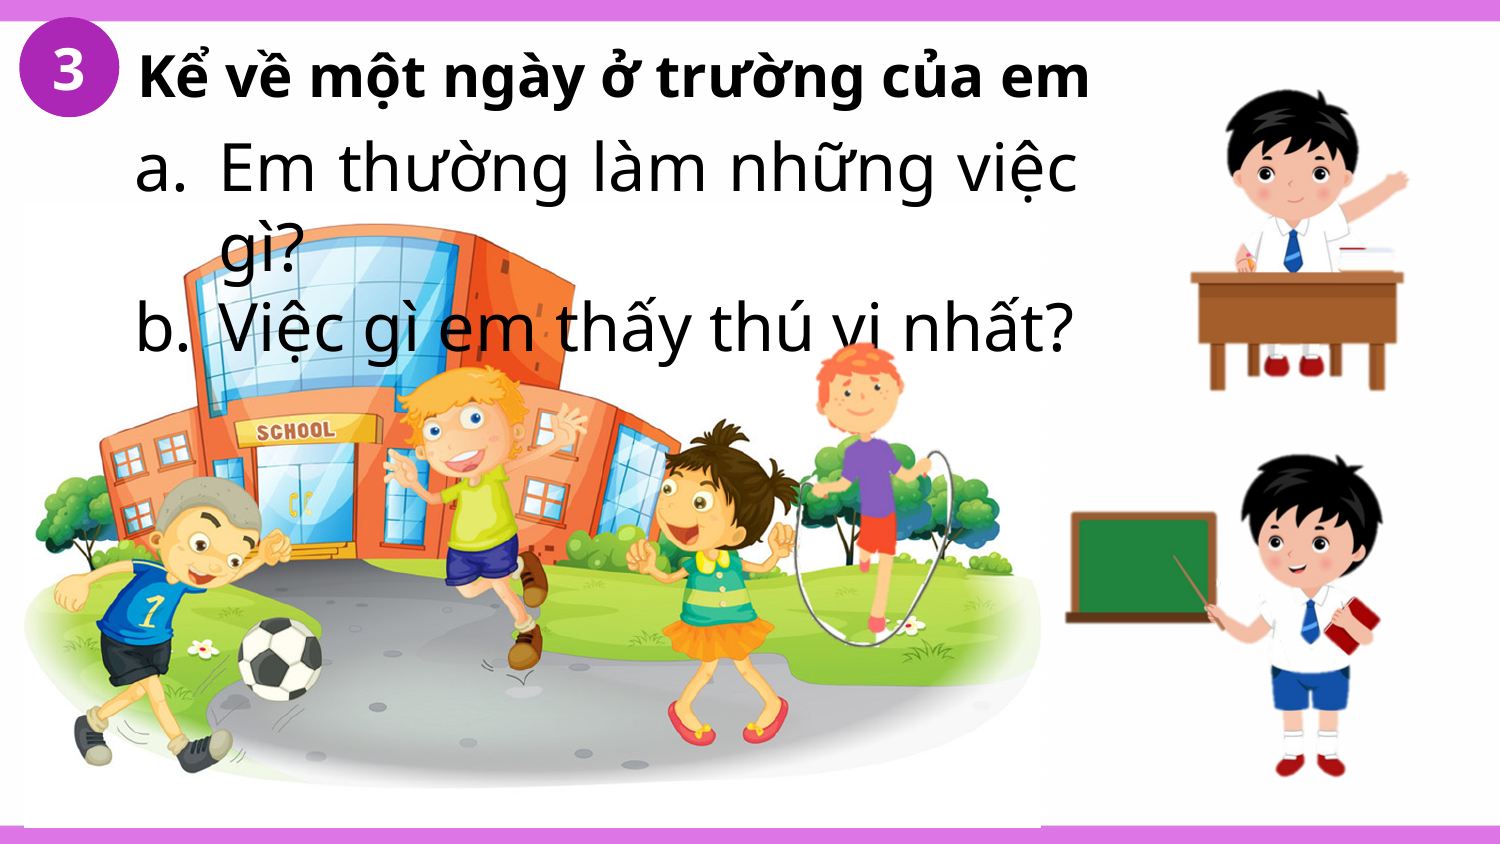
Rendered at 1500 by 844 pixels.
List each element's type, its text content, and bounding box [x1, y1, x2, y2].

text_box Em thường làm những việc gì? Việc gì em thấy thú vị nhất? [119, 117, 1089, 372]
text_box 3 [17, 15, 122, 120]
text_box Kể về một ngày ở trường của em [122, 31, 1092, 117]
picture [0, 0, 1500, 844]
